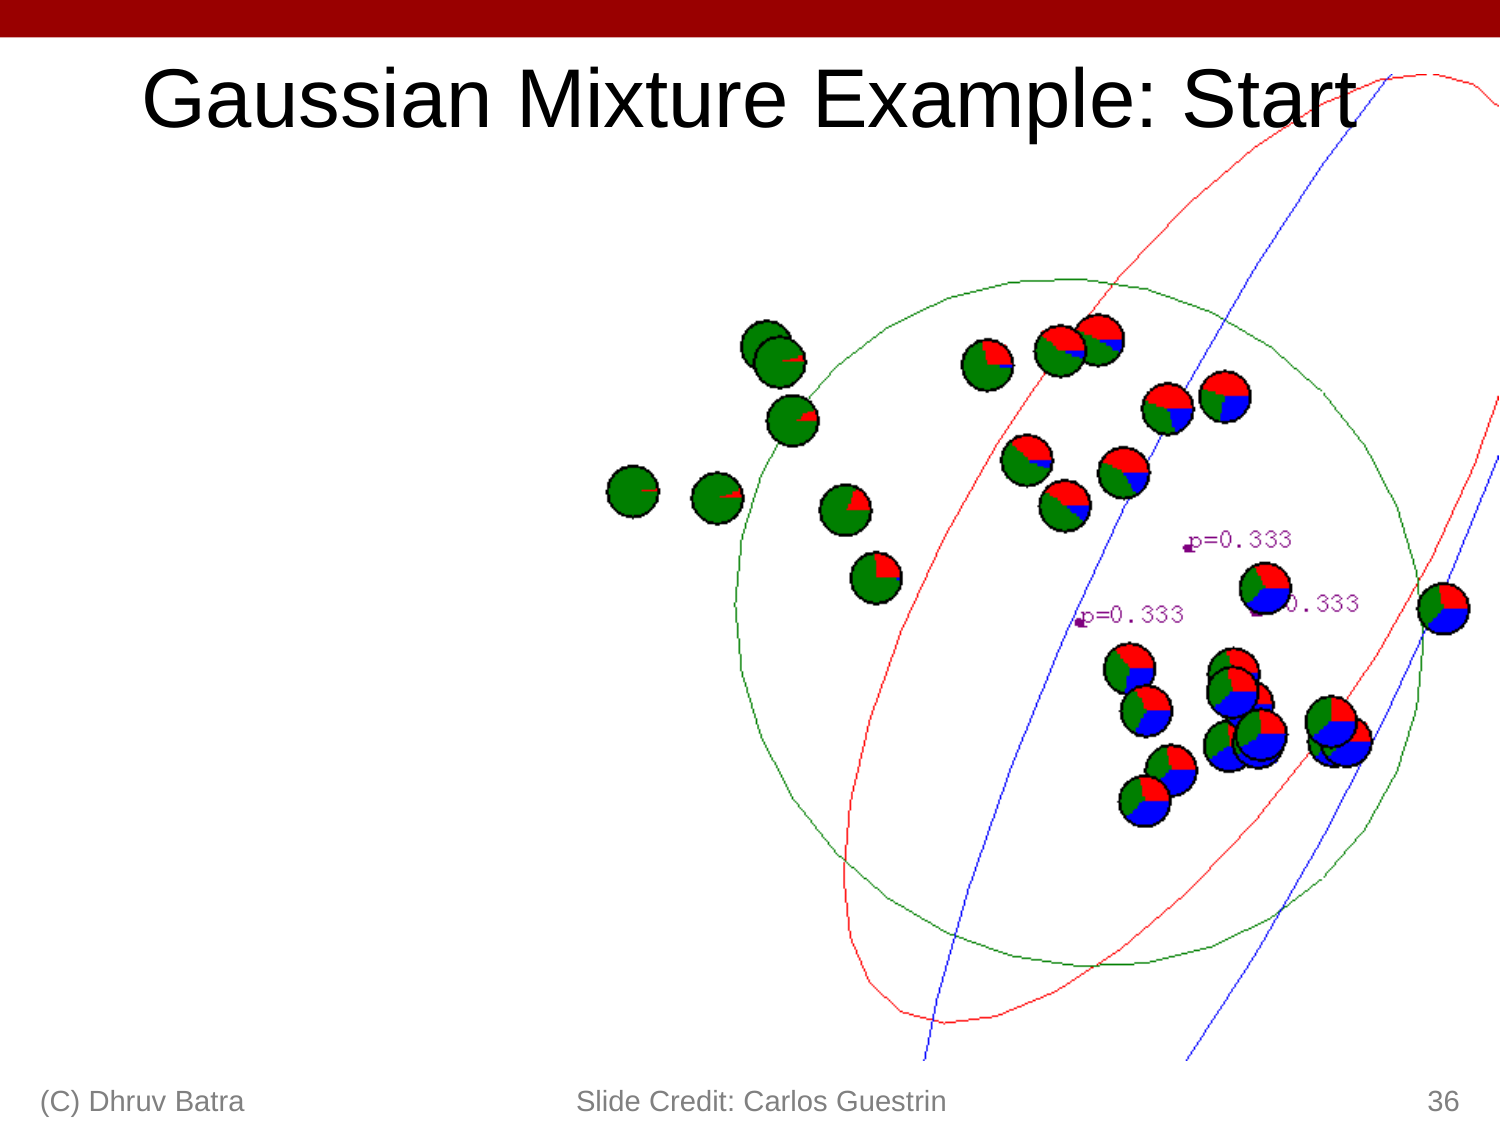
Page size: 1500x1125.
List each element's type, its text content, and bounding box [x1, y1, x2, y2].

slide_number 36 [1162, 1069, 1476, 1125]
footer (C) Dhruv Batra [24, 1049, 501, 1125]
title Gaussian Mixture Example: Start [112, 37, 1388, 151]
text_box Slide Credit: Carlos Guestrin [524, 1069, 963, 1125]
picture [512, 74, 1499, 1062]
